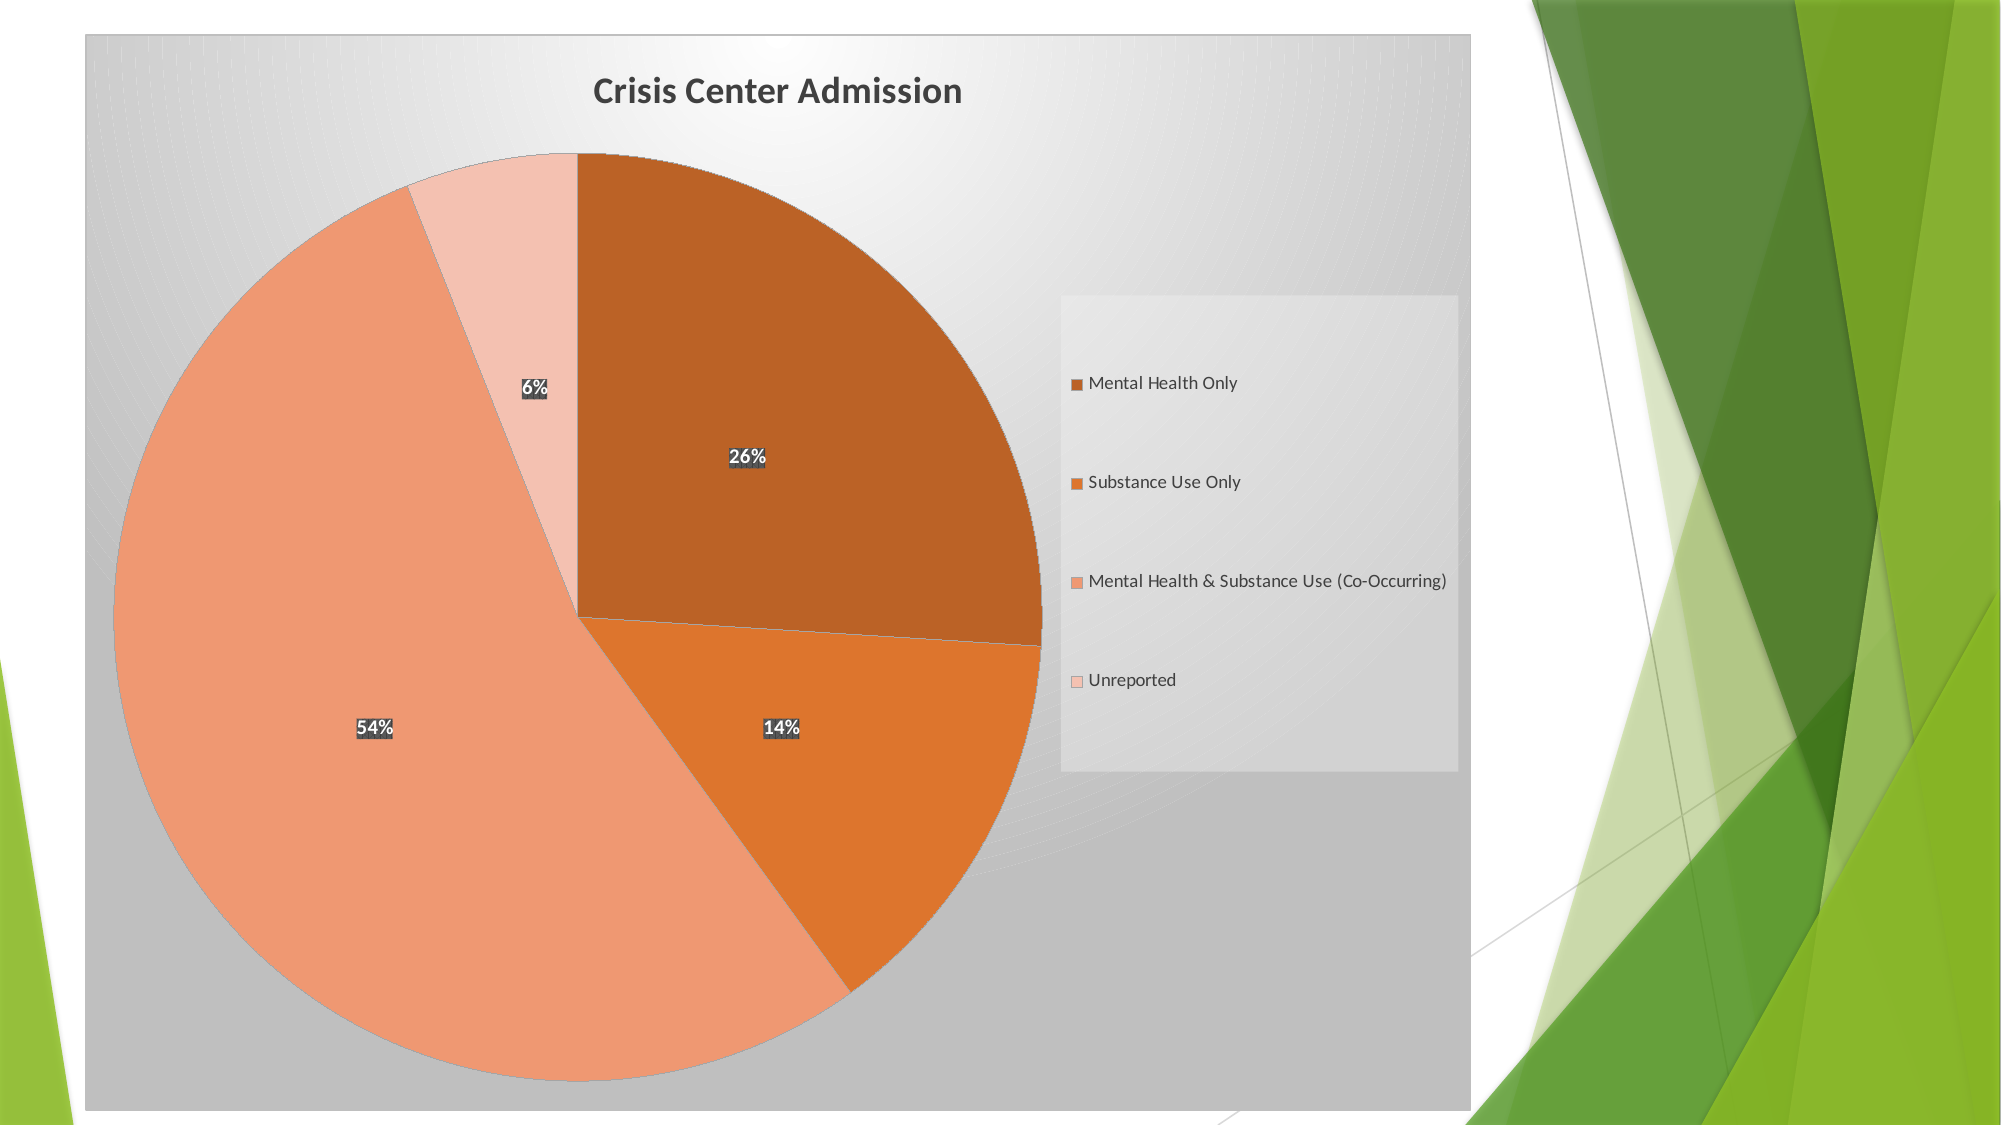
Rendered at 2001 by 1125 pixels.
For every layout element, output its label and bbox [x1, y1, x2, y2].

chart [84, 33, 1473, 1112]
